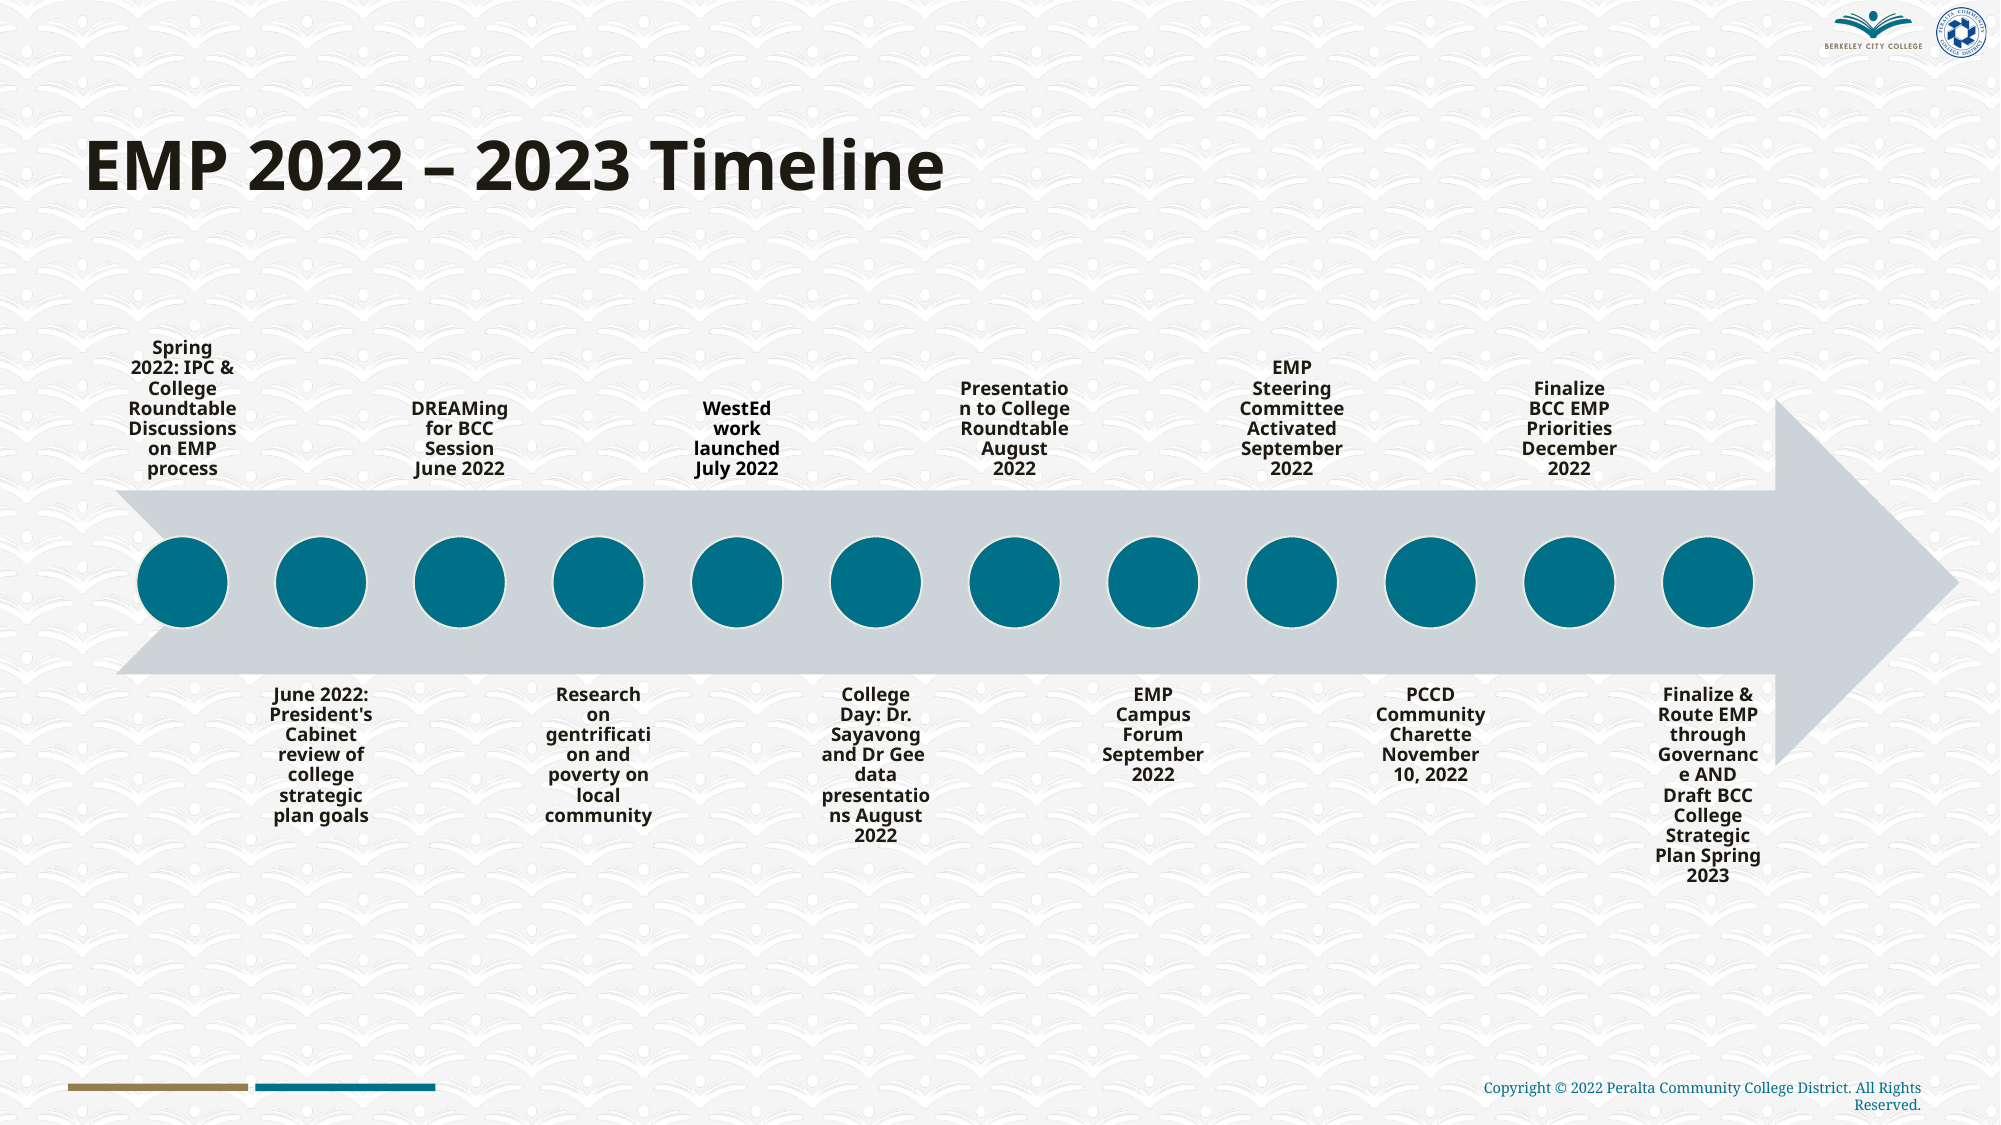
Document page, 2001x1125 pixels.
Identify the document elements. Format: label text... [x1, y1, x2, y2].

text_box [115, 122, 1960, 1043]
title EMP 2022 – 2023 Timeline [68, 59, 1891, 278]
picture [1936, 7, 1987, 58]
picture [1823, 0, 1924, 80]
